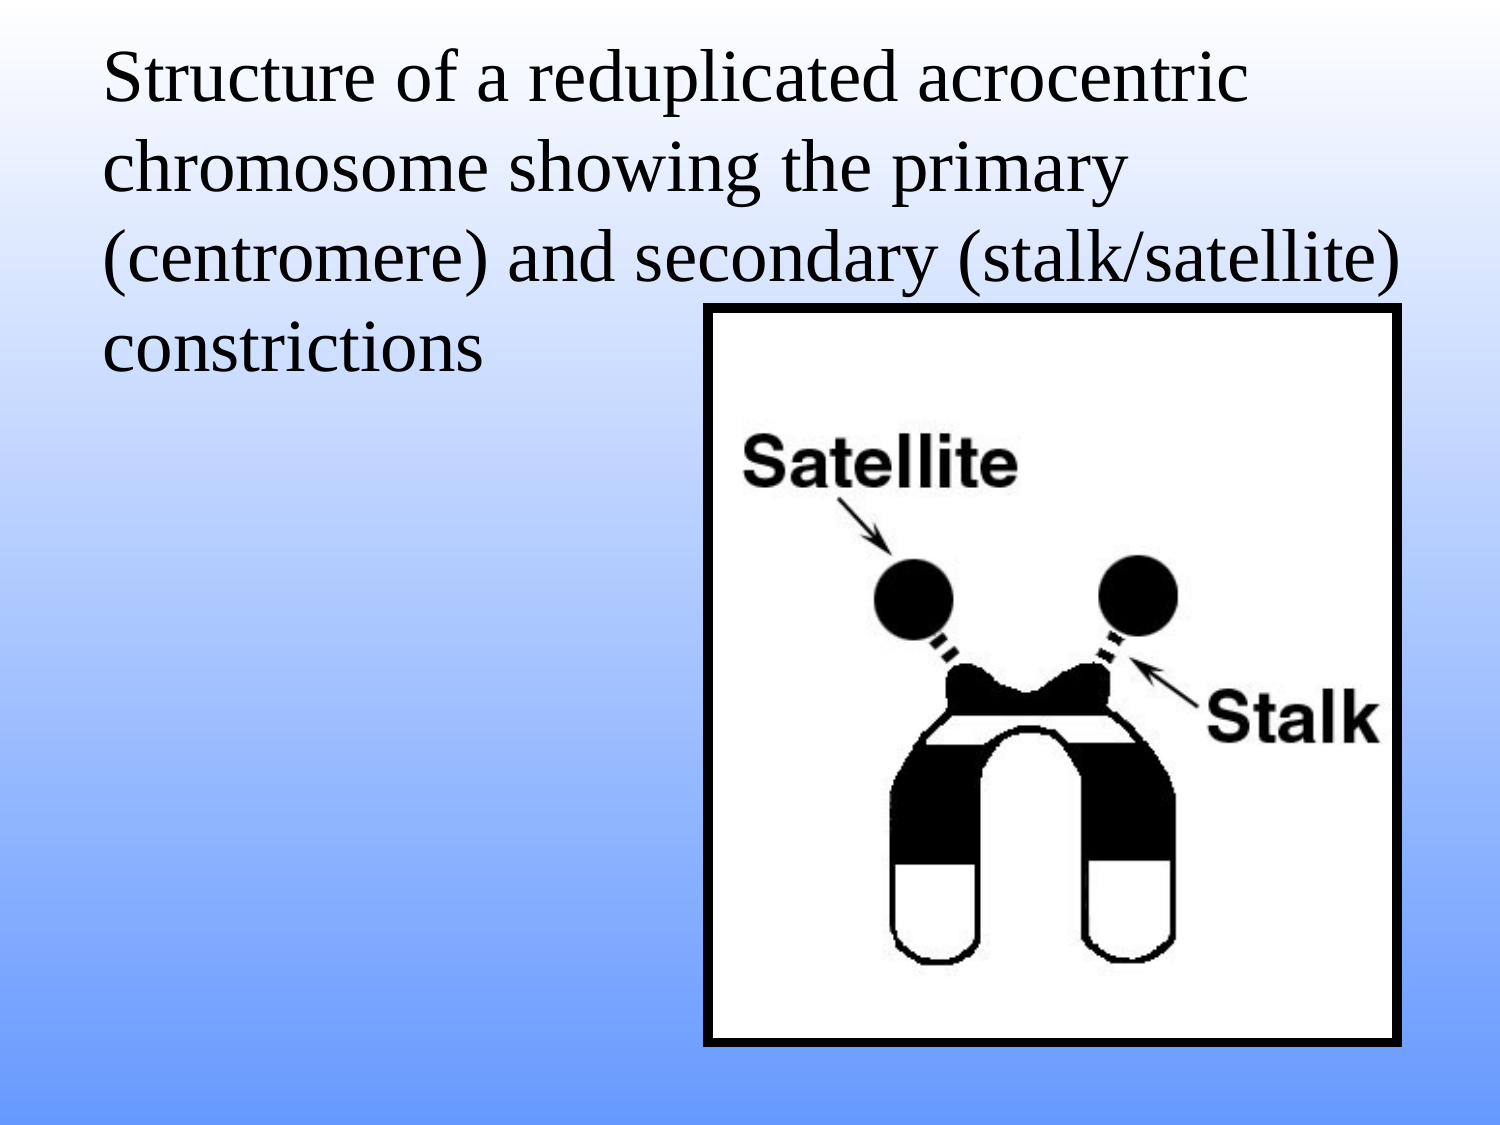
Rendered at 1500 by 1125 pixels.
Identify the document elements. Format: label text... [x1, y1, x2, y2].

title Structure of a reduplicated acrocentric chromosome showing the primary (centromere) and secondary (stalk/satellite) constrictions [87, 37, 1450, 375]
picture [712, 312, 1393, 1038]
